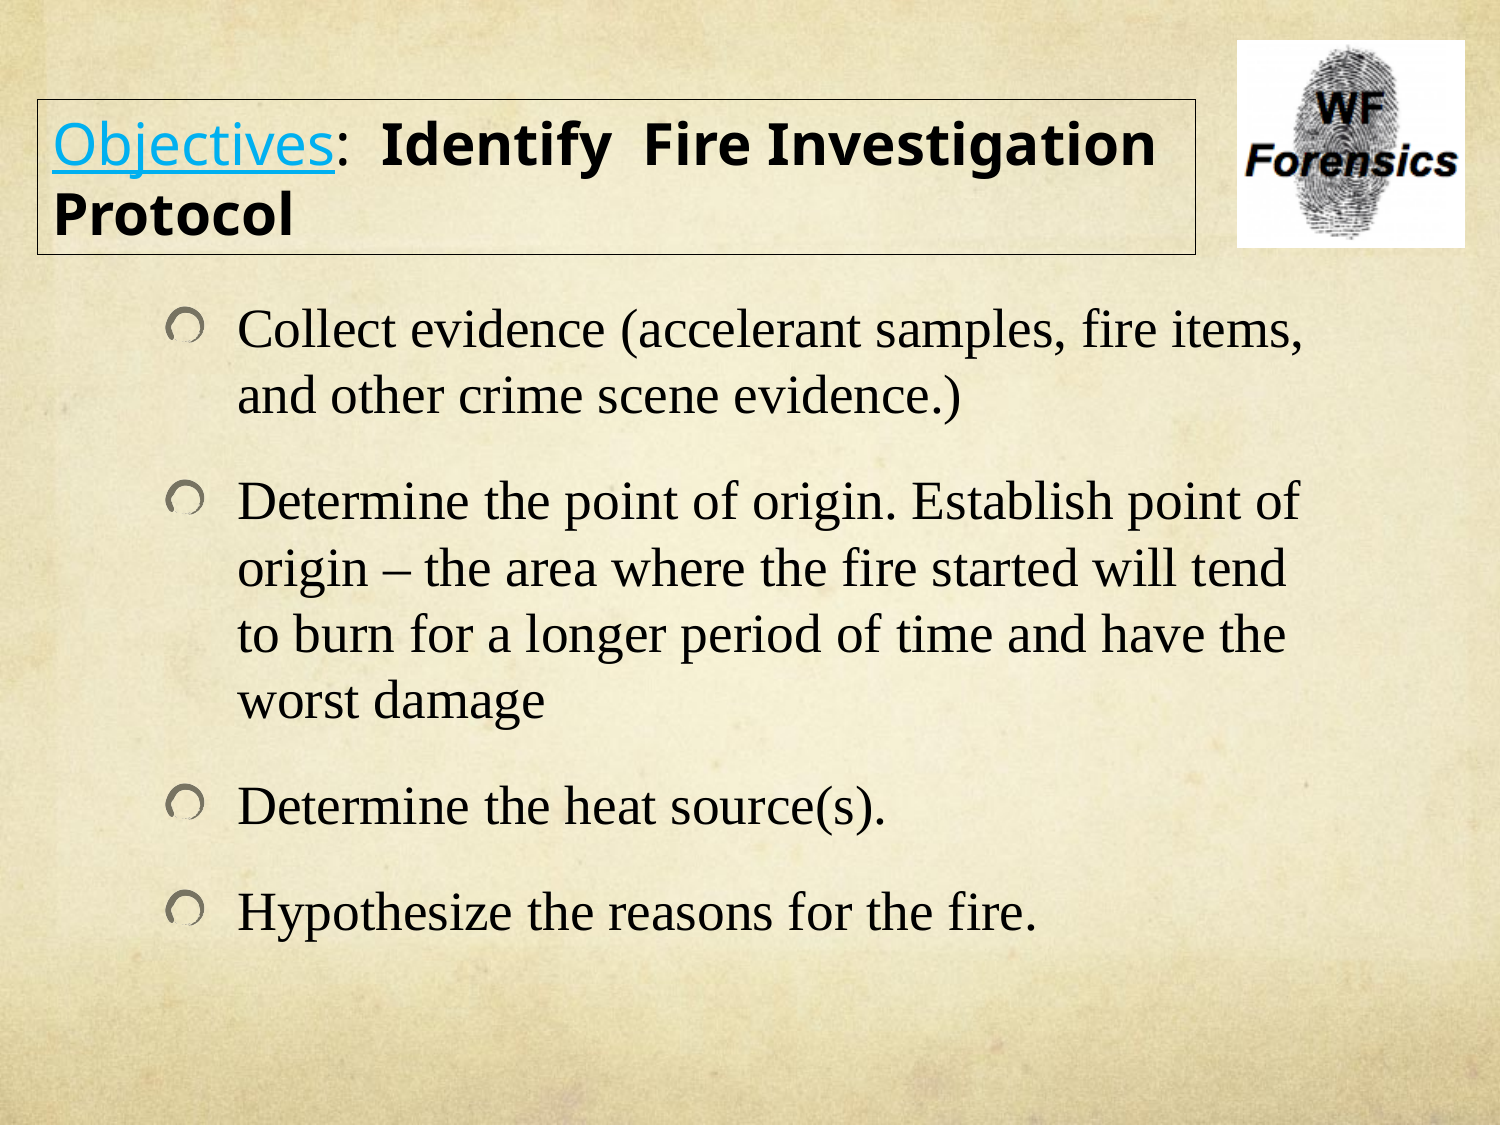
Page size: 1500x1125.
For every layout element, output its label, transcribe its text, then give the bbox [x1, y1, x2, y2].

list Collect evidence (accelerant samples, fire items, and other crime scene evidence.) Determine the point of origin. Establish point of origin – the area where the fire started will tend to burn for a longer period of time and have the worst damage Determine the heat source(s). Hypothesize the reasons for the fire. [150, 284, 1350, 950]
picture [0, 0, 1500, 1125]
text_box Objectives: Identify Fire Investigation Protocol [37, 99, 1196, 255]
